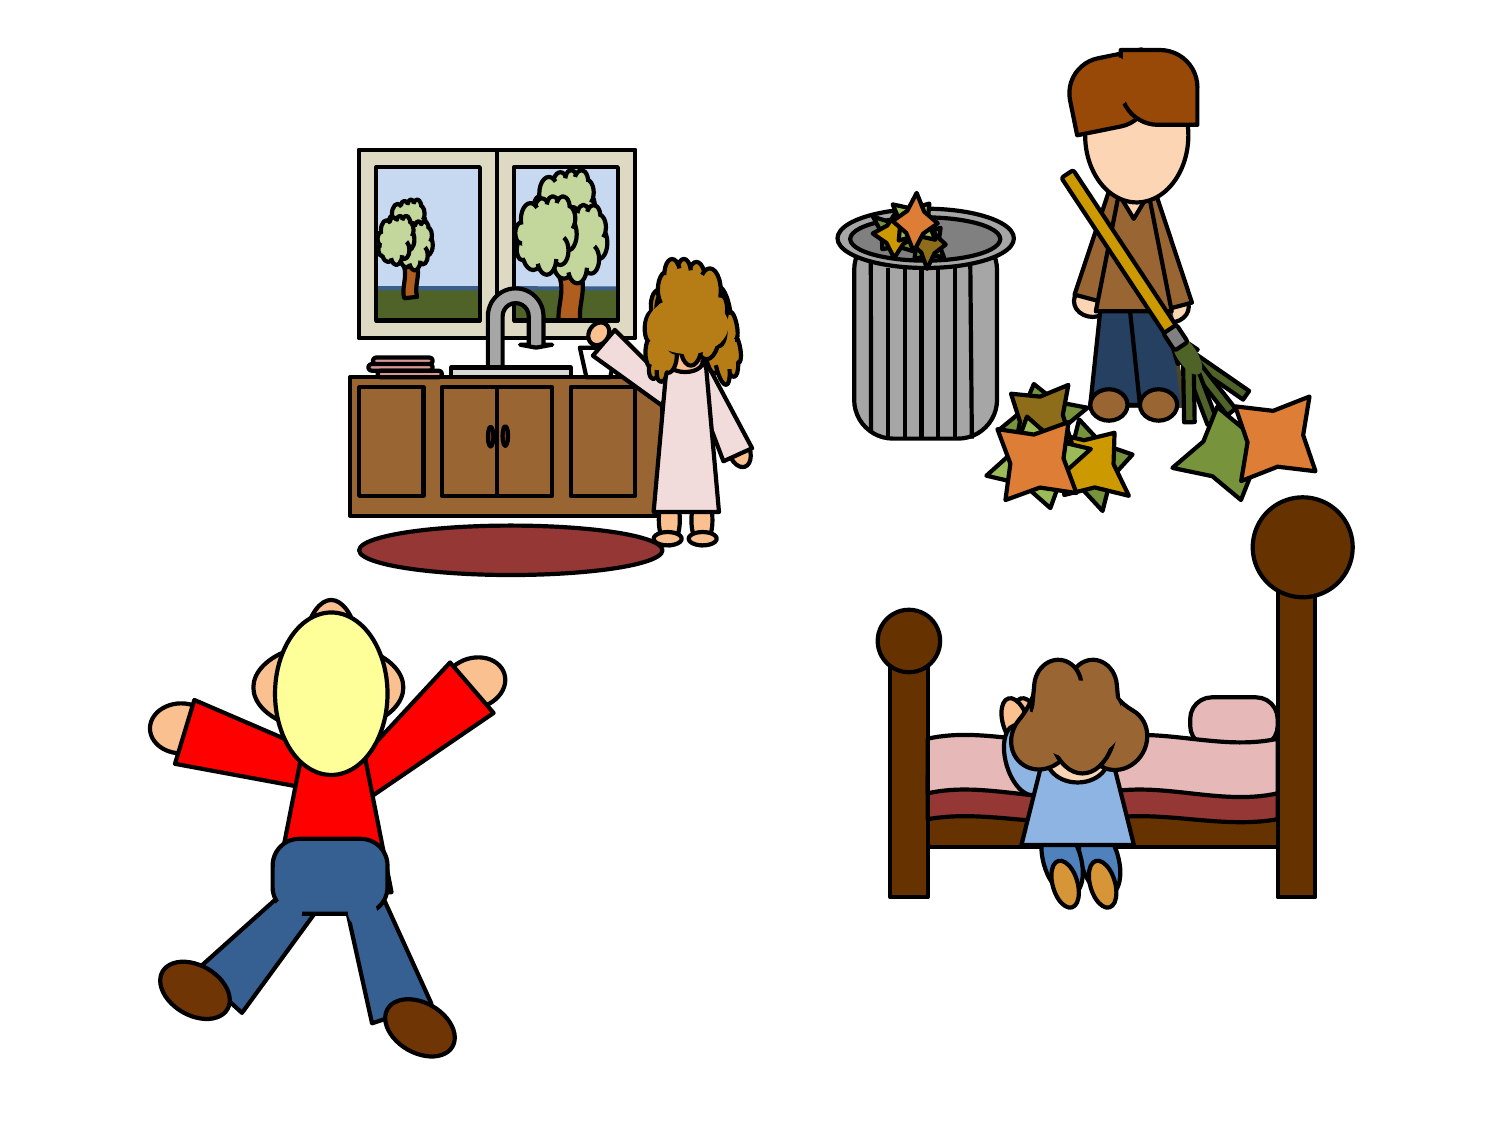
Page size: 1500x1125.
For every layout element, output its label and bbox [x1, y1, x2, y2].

text_box [149, 599, 507, 1054]
text_box [349, 149, 751, 576]
text_box [877, 496, 1353, 909]
text_box [837, 49, 1328, 513]
